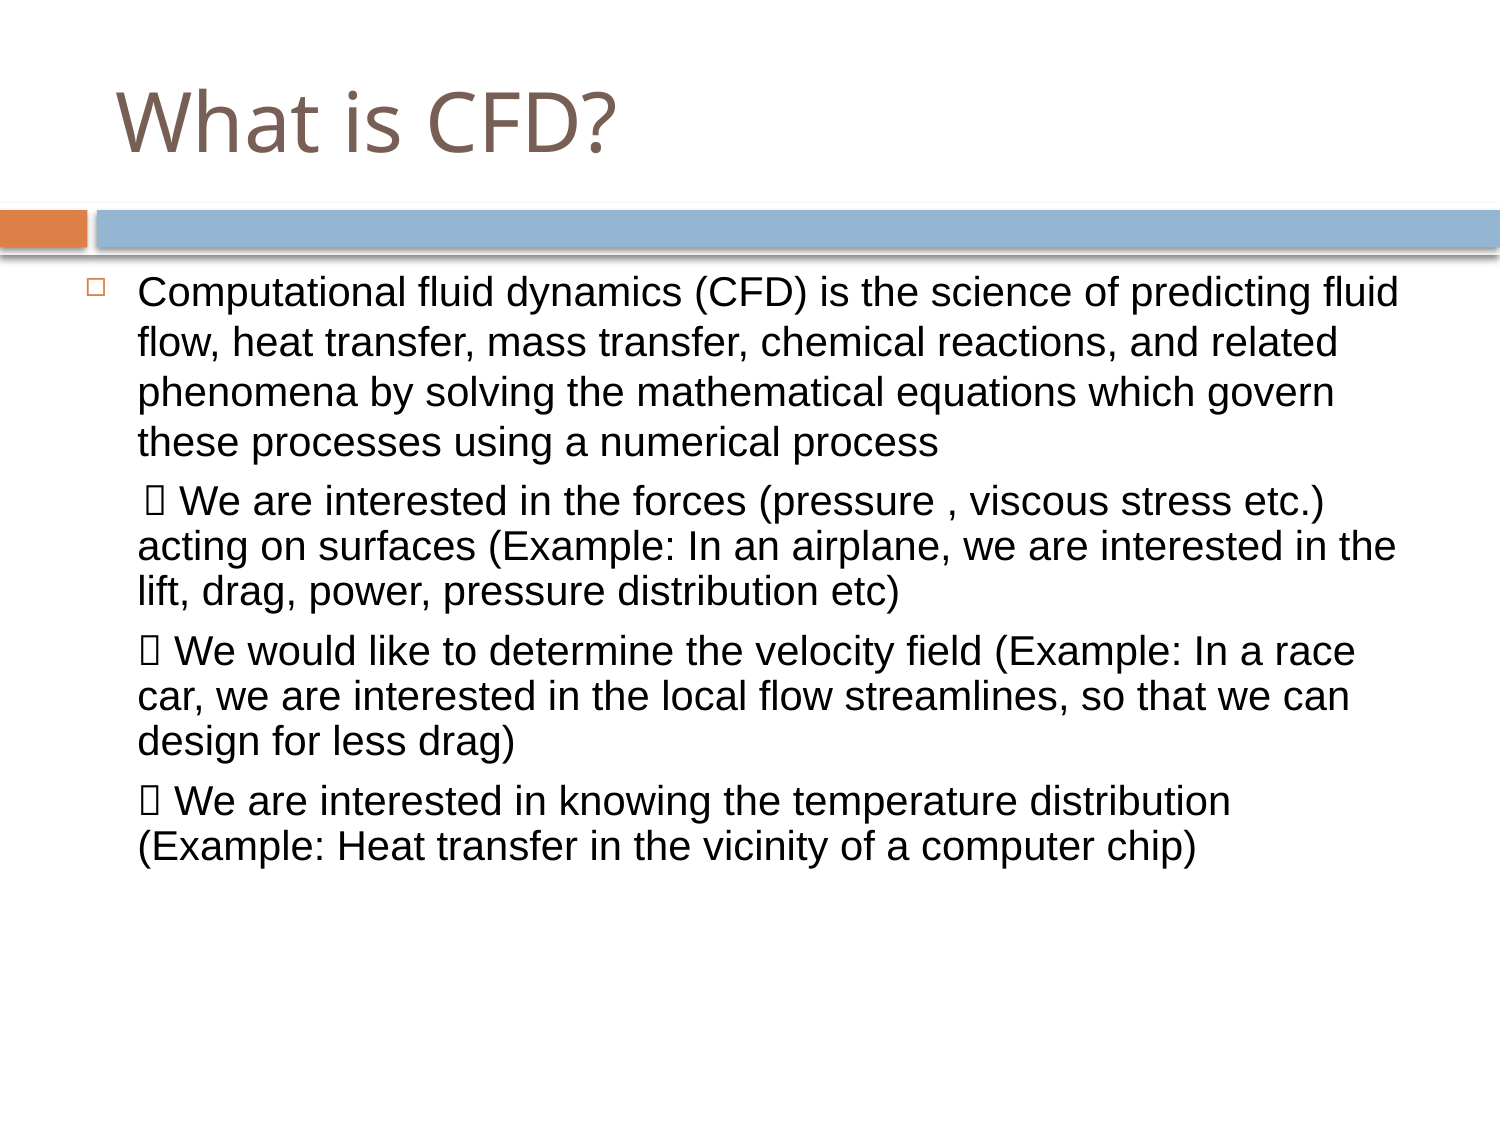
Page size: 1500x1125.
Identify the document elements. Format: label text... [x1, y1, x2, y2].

title What is CFD? [100, 37, 1438, 200]
list Computational fluid dynamics (CFD) is the science of predicting fluid flow, heat transfer, mass transfer, chemical reactions, and related phenomena by solving the mathematical equations which govern these processes using a numerical process  We are interested in the forces (pressure , viscous stress etc.) acting on surfaces (Example: In an airplane, we are interested in the lift, drag, power, pressure distribution etc)  We would like to determine the velocity field (Example: In a race car, we are interested in the local flow streamlines, so that we can design for less drag)  We are interested in knowing the temperature distribution (Example: Heat transfer in the vicinity of a computer chip) [70, 257, 1421, 1001]
